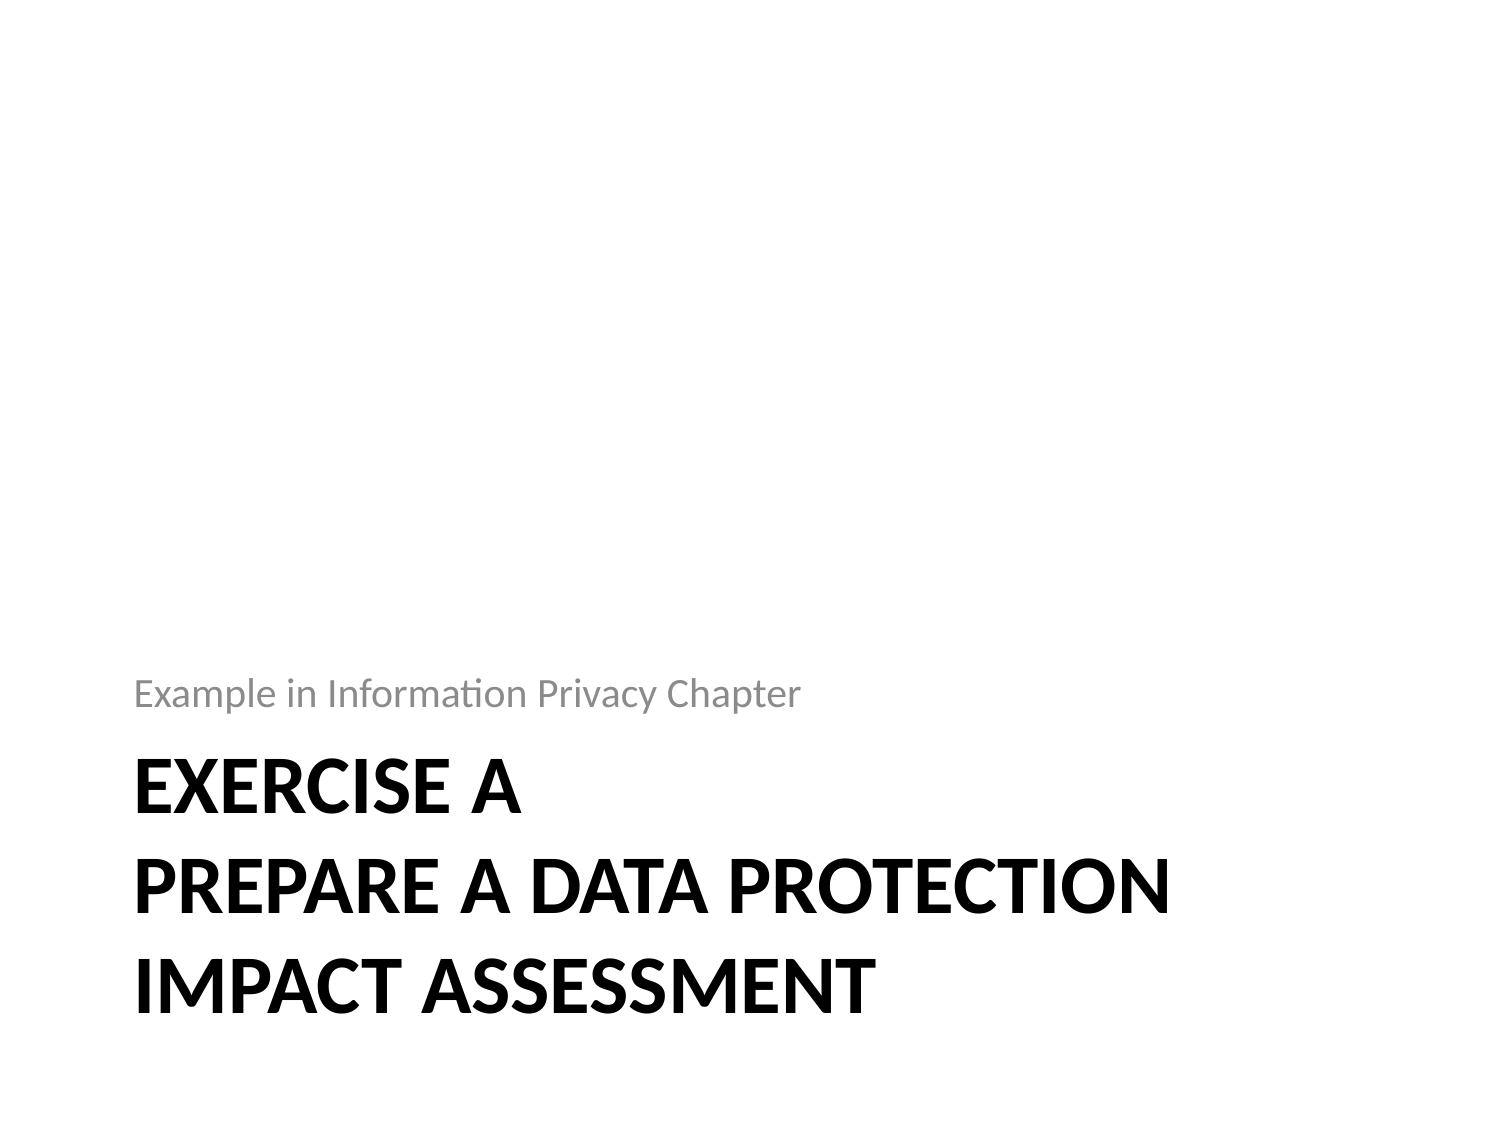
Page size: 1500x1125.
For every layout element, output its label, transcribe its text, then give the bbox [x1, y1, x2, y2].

list Example in Information Privacy Chapter [118, 476, 1394, 723]
title Exercise A Prepare a Data Protection Impact Assessment [118, 723, 1394, 947]
